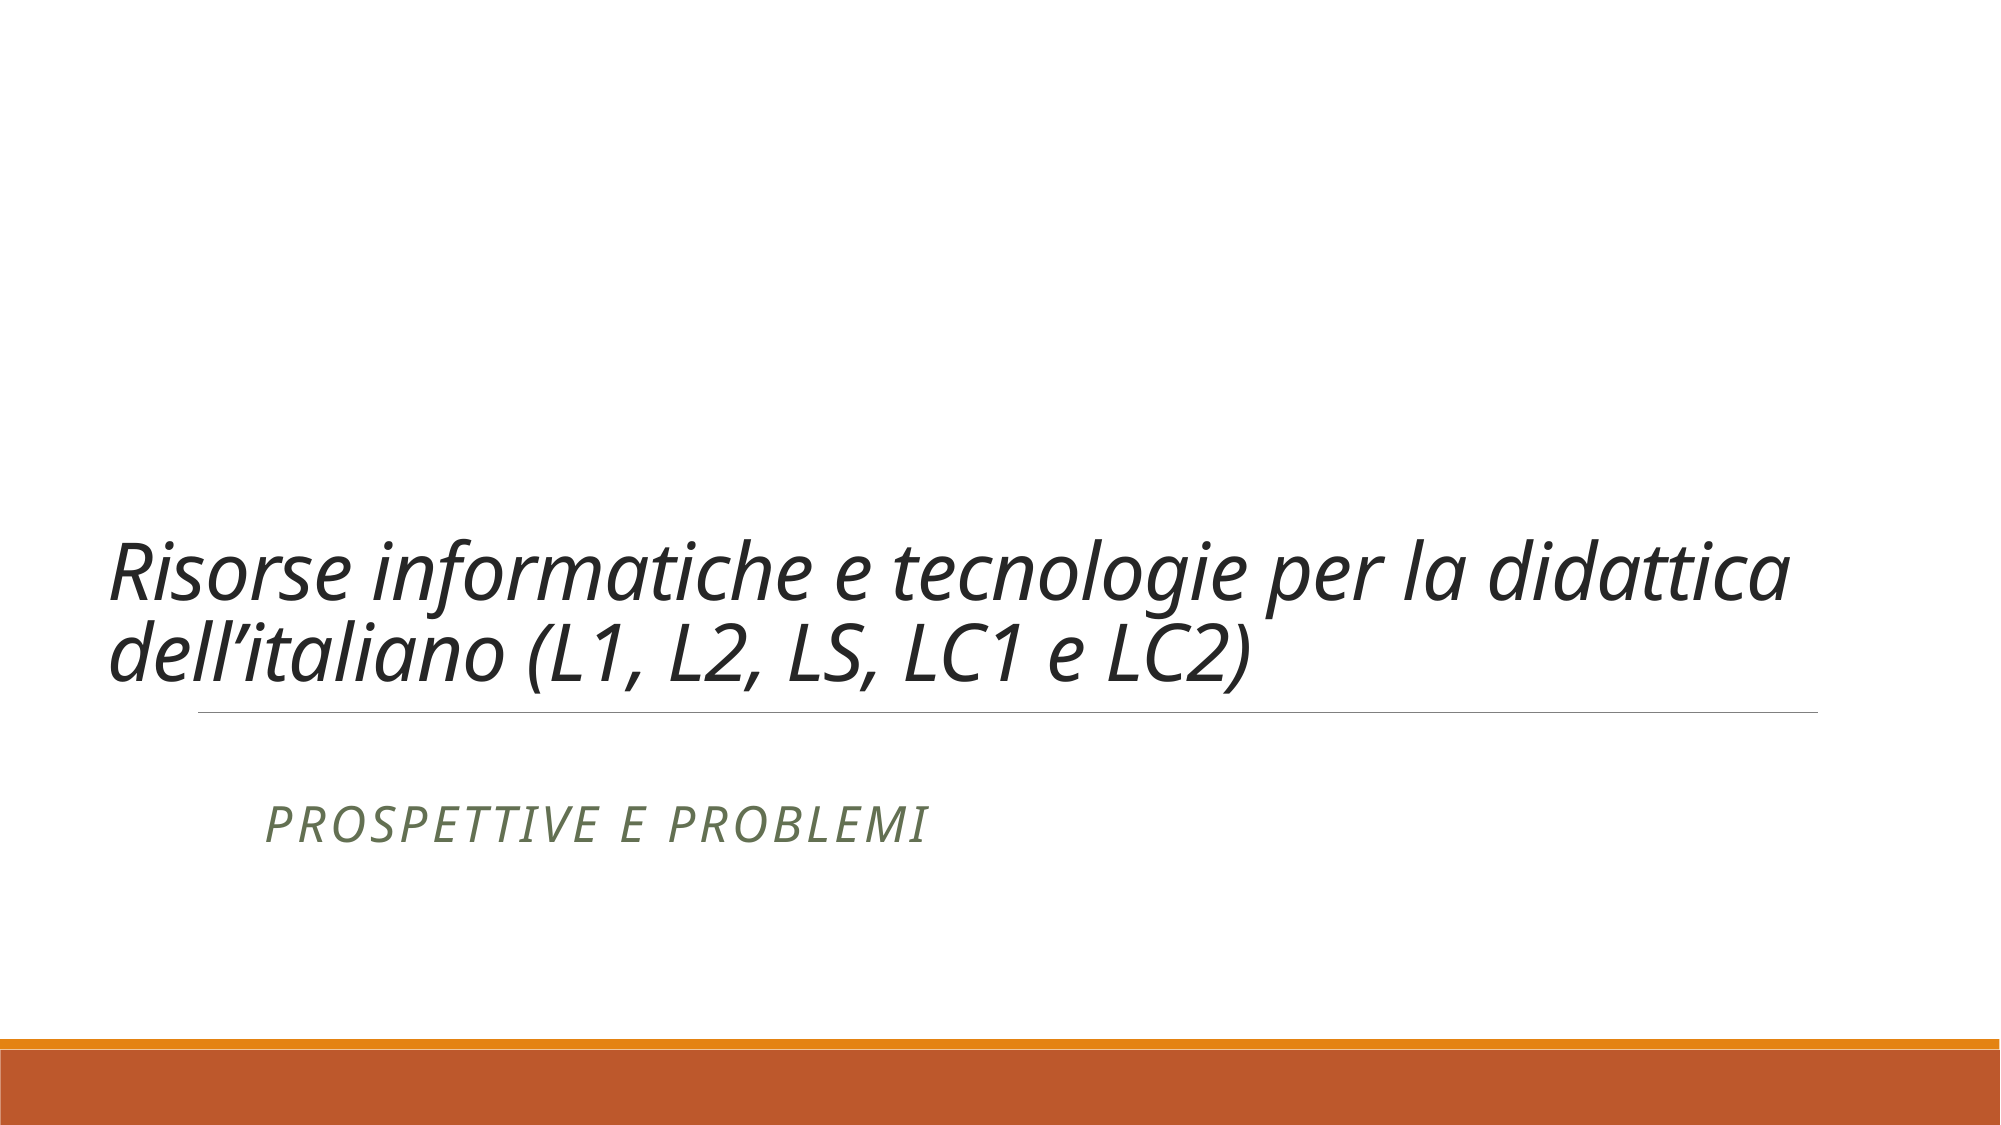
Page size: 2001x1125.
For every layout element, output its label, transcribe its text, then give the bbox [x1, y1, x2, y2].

subtitle prospettive e problemi [249, 702, 1750, 975]
title Risorse informatiche e tecnologie per la didattica dell’italiano (L1, L2, LS, LC1 e LC2) [92, 35, 1895, 802]
